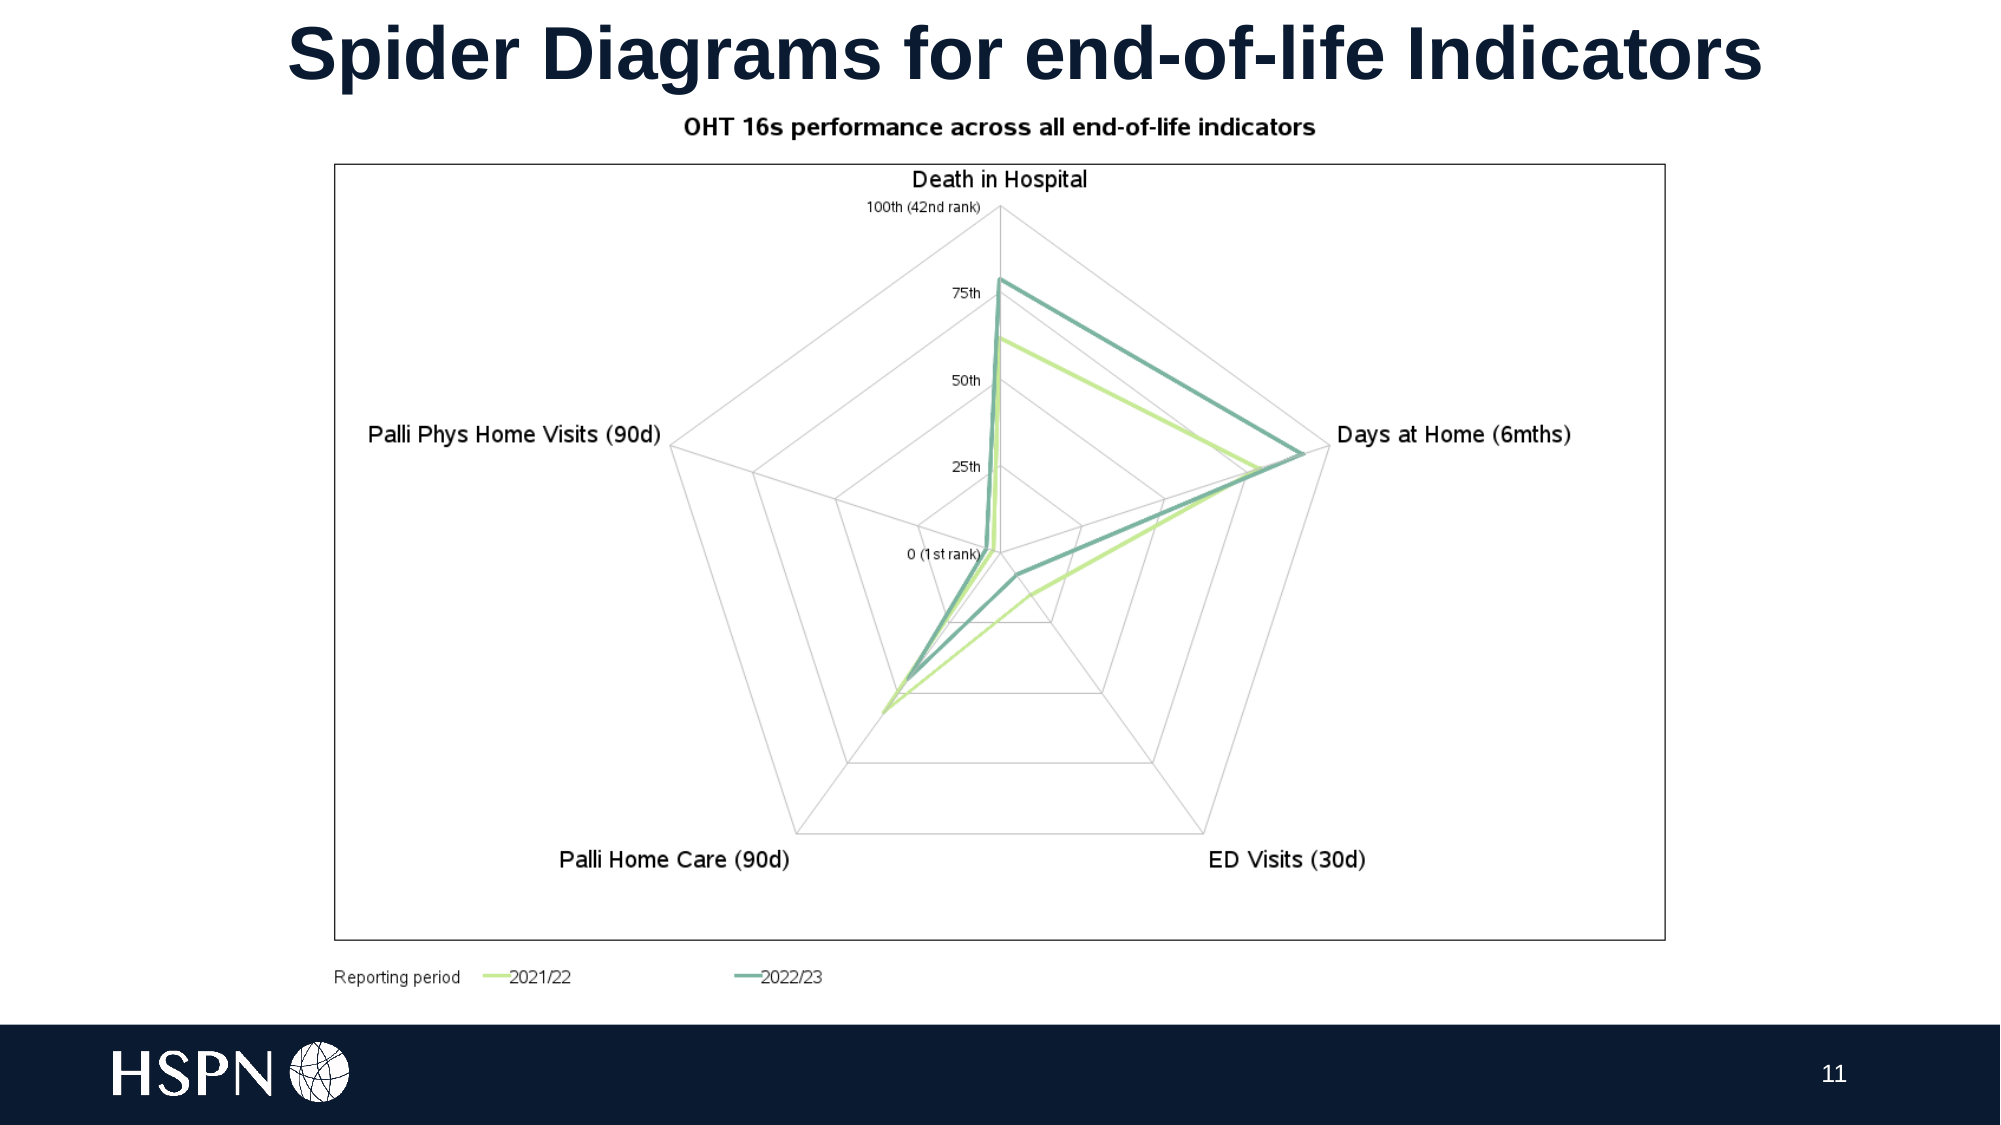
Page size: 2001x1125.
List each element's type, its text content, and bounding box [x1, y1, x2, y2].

slide_number 11 [1412, 1042, 1863, 1103]
picture [320, 113, 1680, 1020]
text_box Spider Diagrams for end-of-life Indicators [58, 7, 1996, 102]
picture [113, 1042, 349, 1102]
